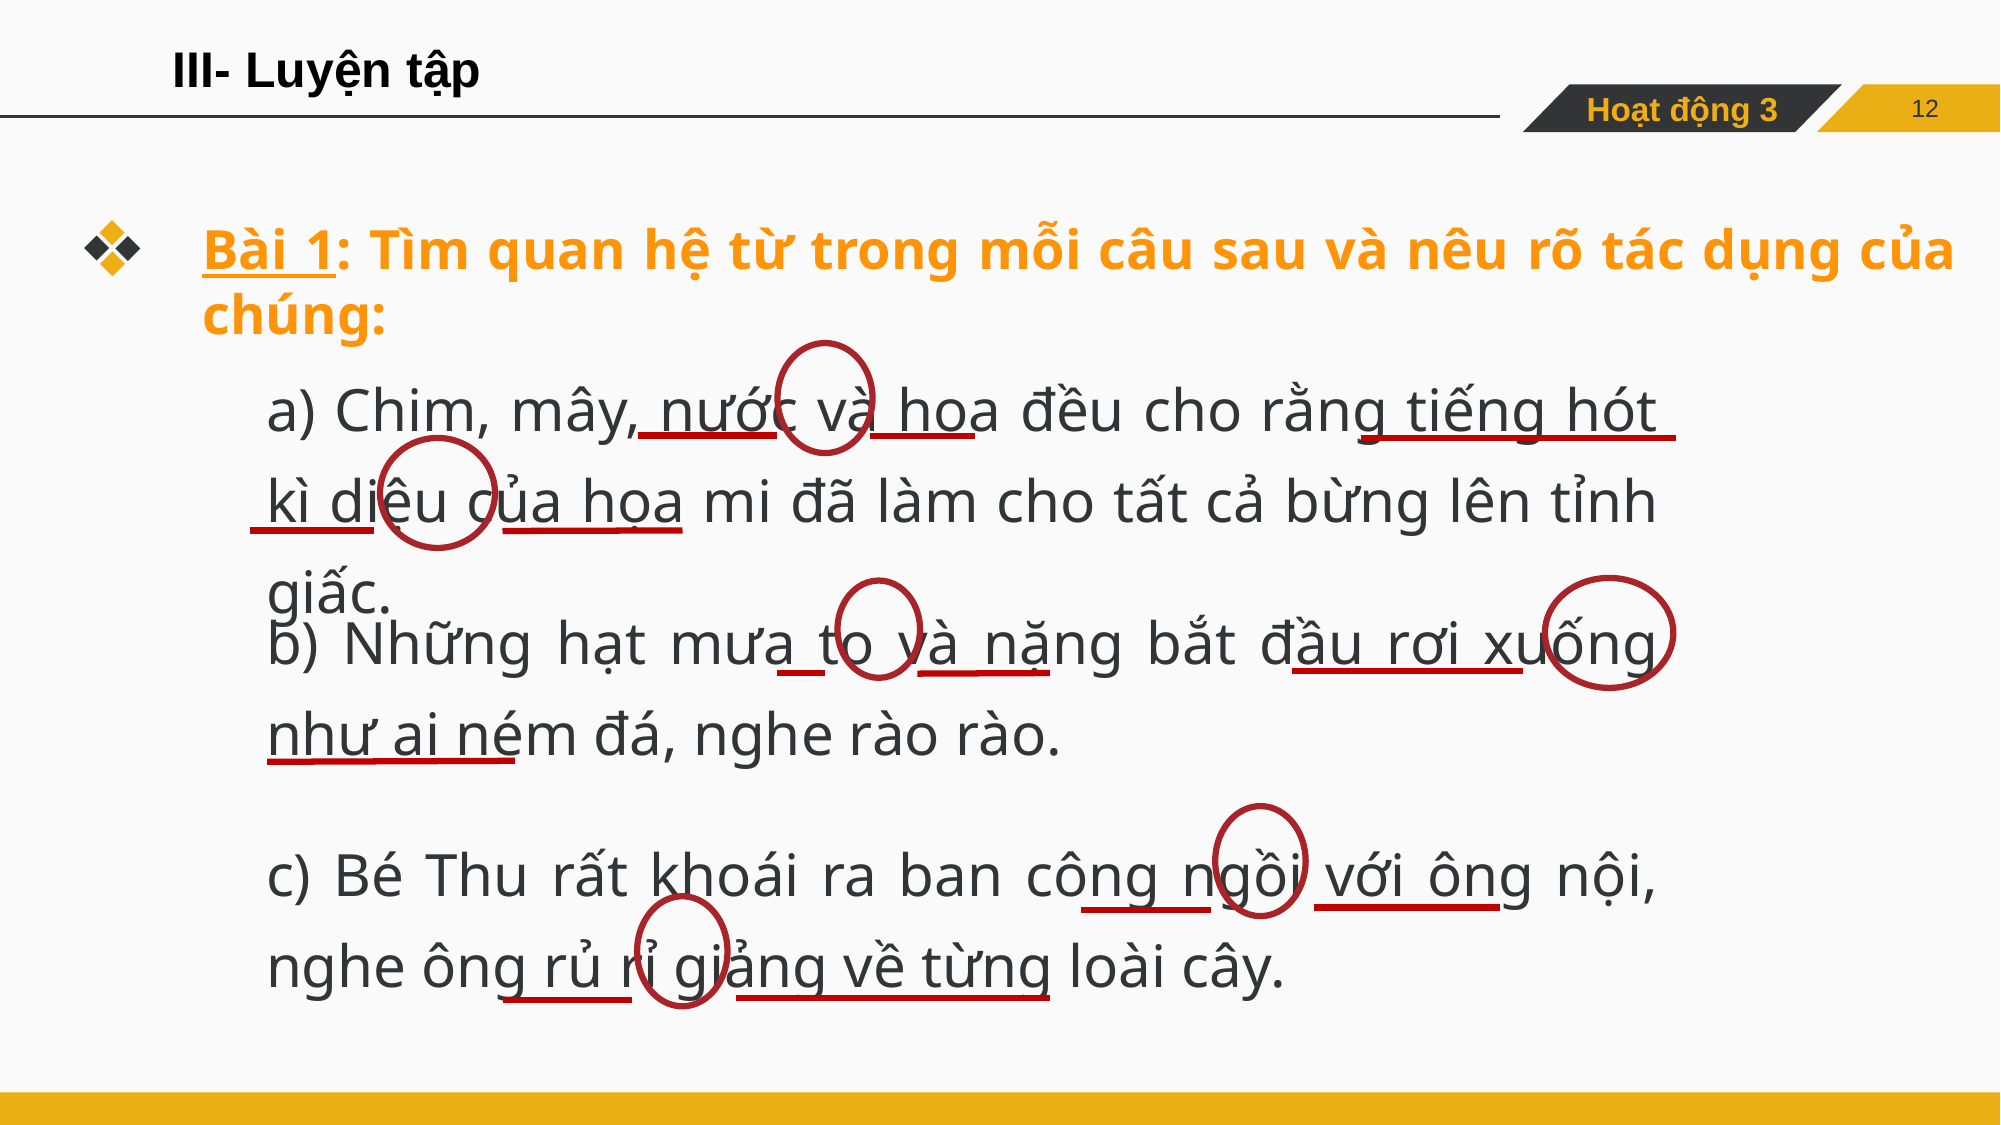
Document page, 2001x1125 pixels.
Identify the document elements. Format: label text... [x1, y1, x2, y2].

text_box [378, 436, 497, 550]
text_box [1810, 83, 1845, 119]
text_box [92, 228, 133, 269]
text_box 12 [1877, 85, 1974, 131]
text_box Hoạt động 3 [1555, 80, 1810, 135]
text_box [1214, 805, 1307, 918]
text_box c) Bé Thu rất khoái ra ban công ngồi với ông nội, nghe ông rủ rỉ giảng về từng loài cây. [251, 810, 1674, 1007]
text_box [1520, 97, 1555, 134]
text_box [0, 1091, 2000, 1125]
text_box [1814, 83, 2000, 134]
text_box [836, 579, 922, 679]
text_box [636, 895, 729, 1008]
text_box [1543, 576, 1675, 689]
text_box Bài 1: Tìm quan hệ từ trong mỗi câu sau và nêu rõ tác dụng của chúng: [187, 207, 1974, 353]
text_box III- Luyện tập [158, 29, 595, 105]
text_box [776, 342, 874, 455]
text_box b) Những hạt mưa to và nặng bắt đầu rơi xuống như ai ném đá, nghe rào rào. [251, 577, 1674, 775]
text_box a) Chim, mây, nước và hoa đều cho rằng tiếng hót kì diệu của họa mi đã làm cho tất cả bừng lên tỉnh giấc. [251, 345, 1674, 577]
